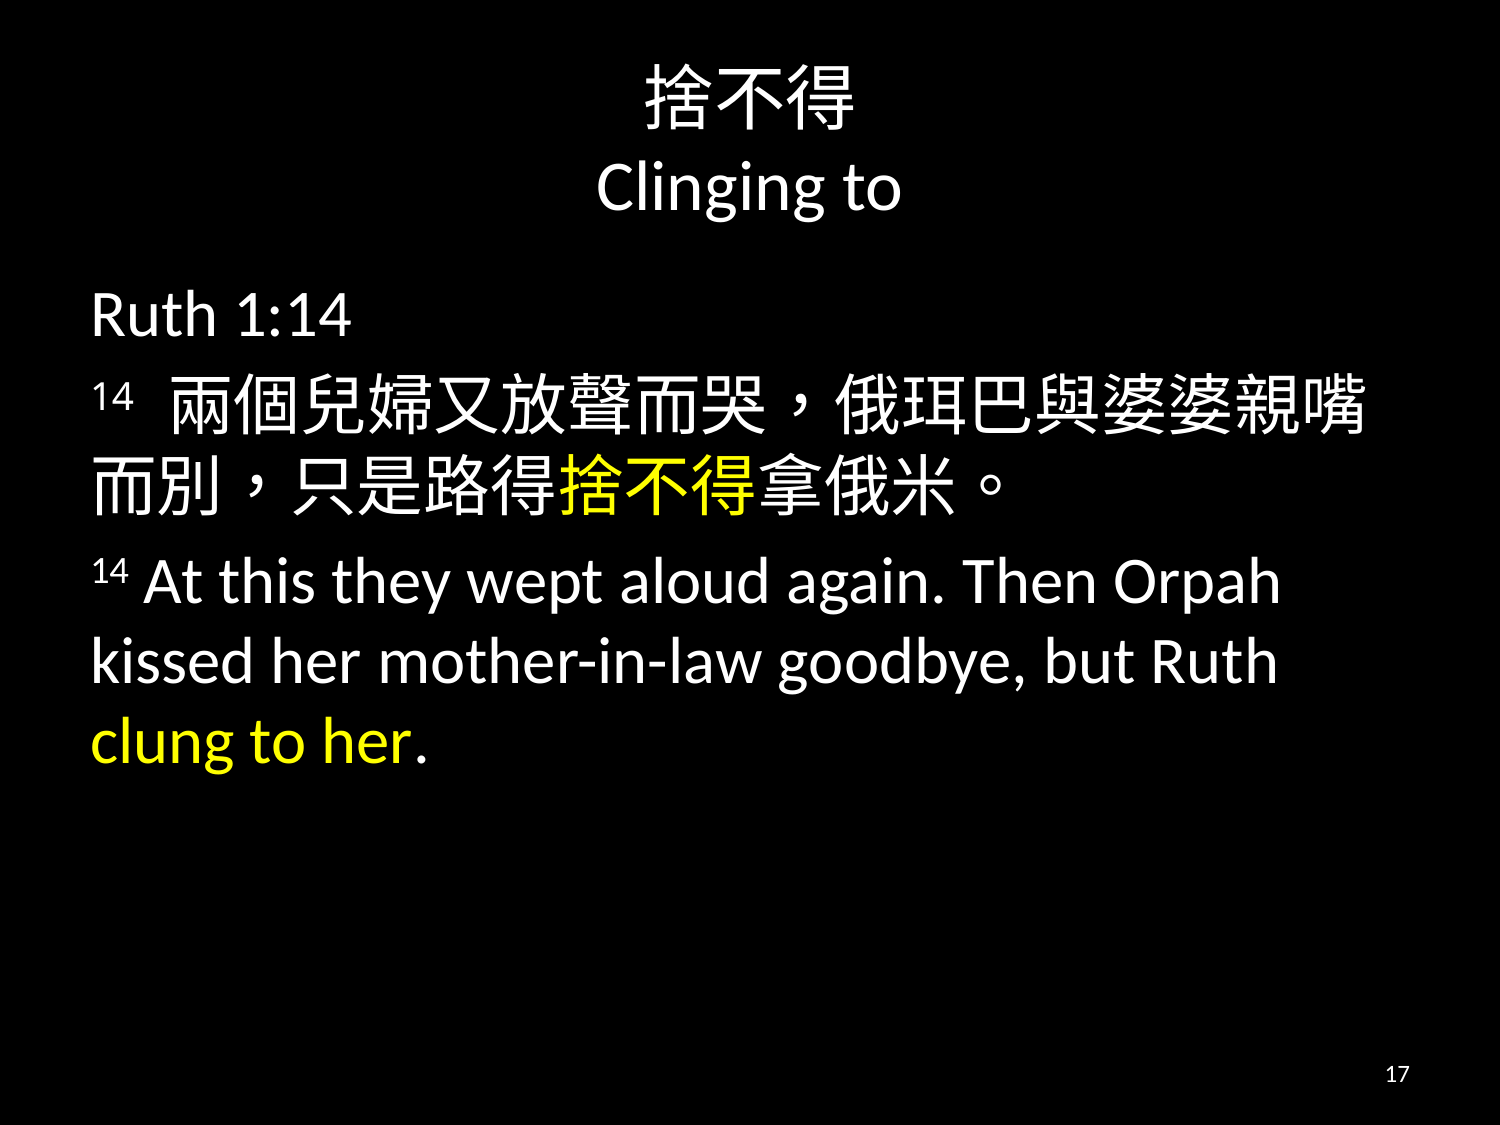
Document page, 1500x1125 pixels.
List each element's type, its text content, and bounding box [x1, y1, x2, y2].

slide_number 17 [1074, 1042, 1425, 1103]
title 捨不得 Clinging to [75, 45, 1425, 233]
list Ruth 1:14 14 兩個兒婦又放聲而哭，俄珥巴與婆婆親嘴而別，只是路得捨不得拿俄米。 14 At this they wept aloud again. Then Orpah kissed her mother-in-law goodbye, but Ruth clung to her. [75, 262, 1425, 1005]
